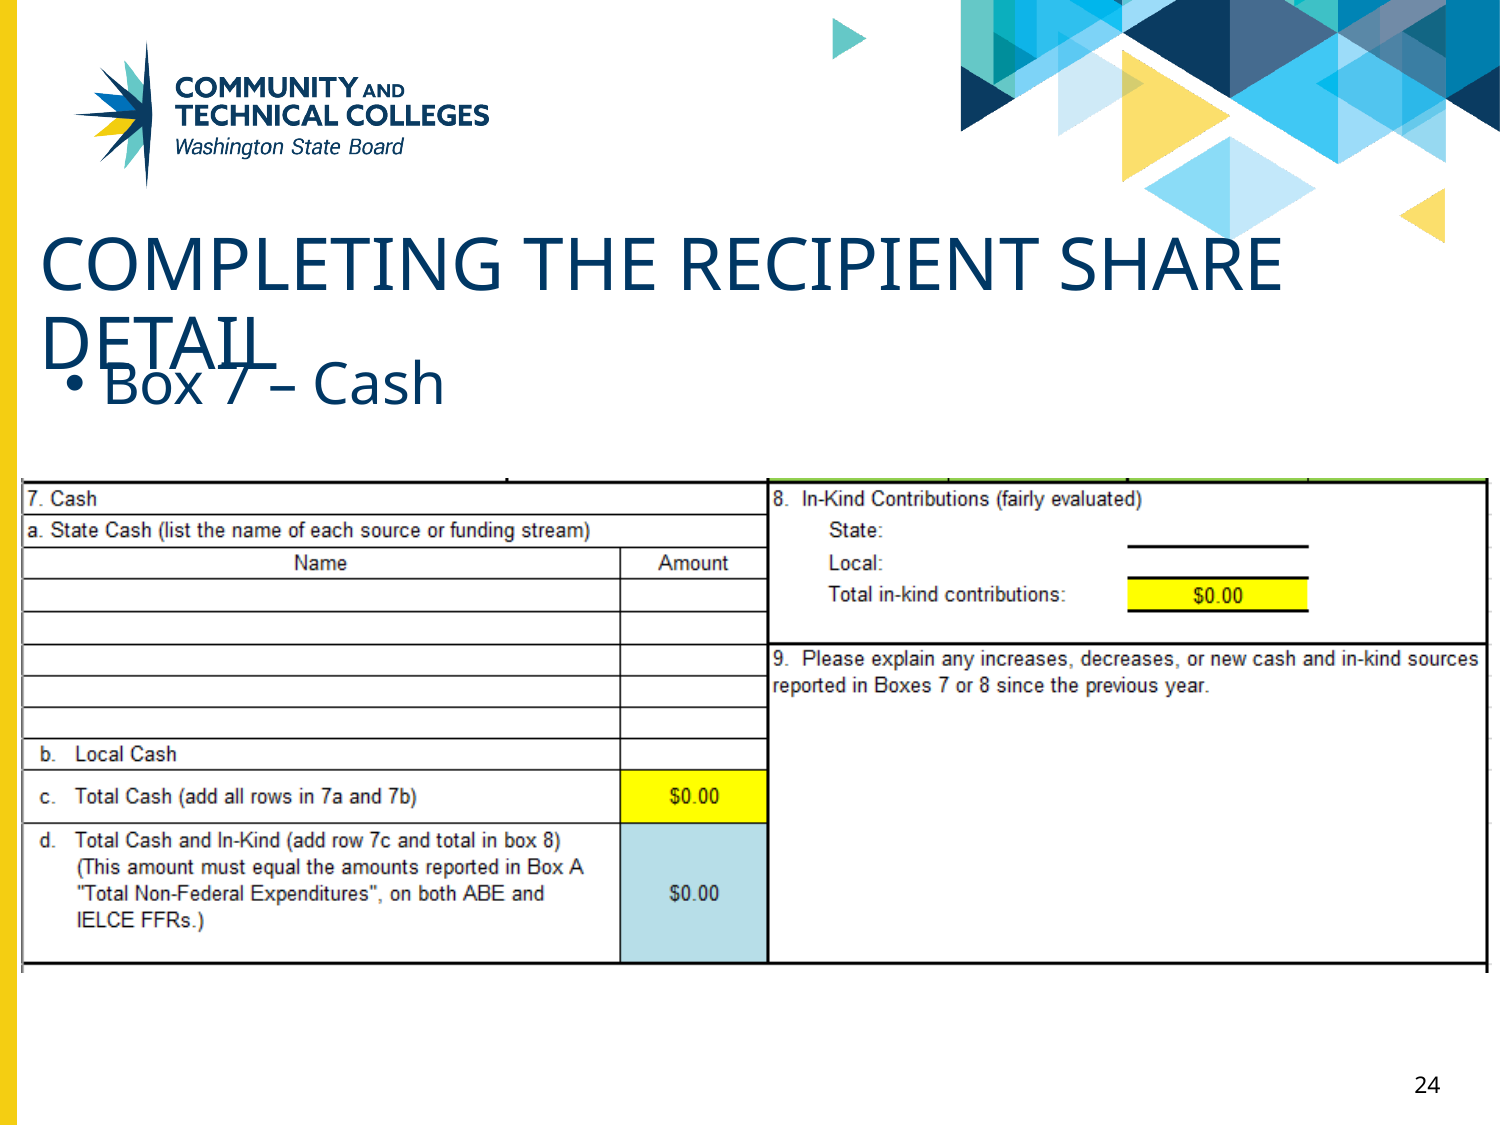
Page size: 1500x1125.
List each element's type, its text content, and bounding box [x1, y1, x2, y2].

title Completing the Recipient Share Detail [25, 220, 1489, 352]
picture [21, 478, 1492, 973]
list Box 7 – Cash [49, 352, 1418, 443]
picture [832, 0, 1500, 243]
picture [17, 25, 557, 228]
slide_number 24 [1378, 1063, 1456, 1103]
